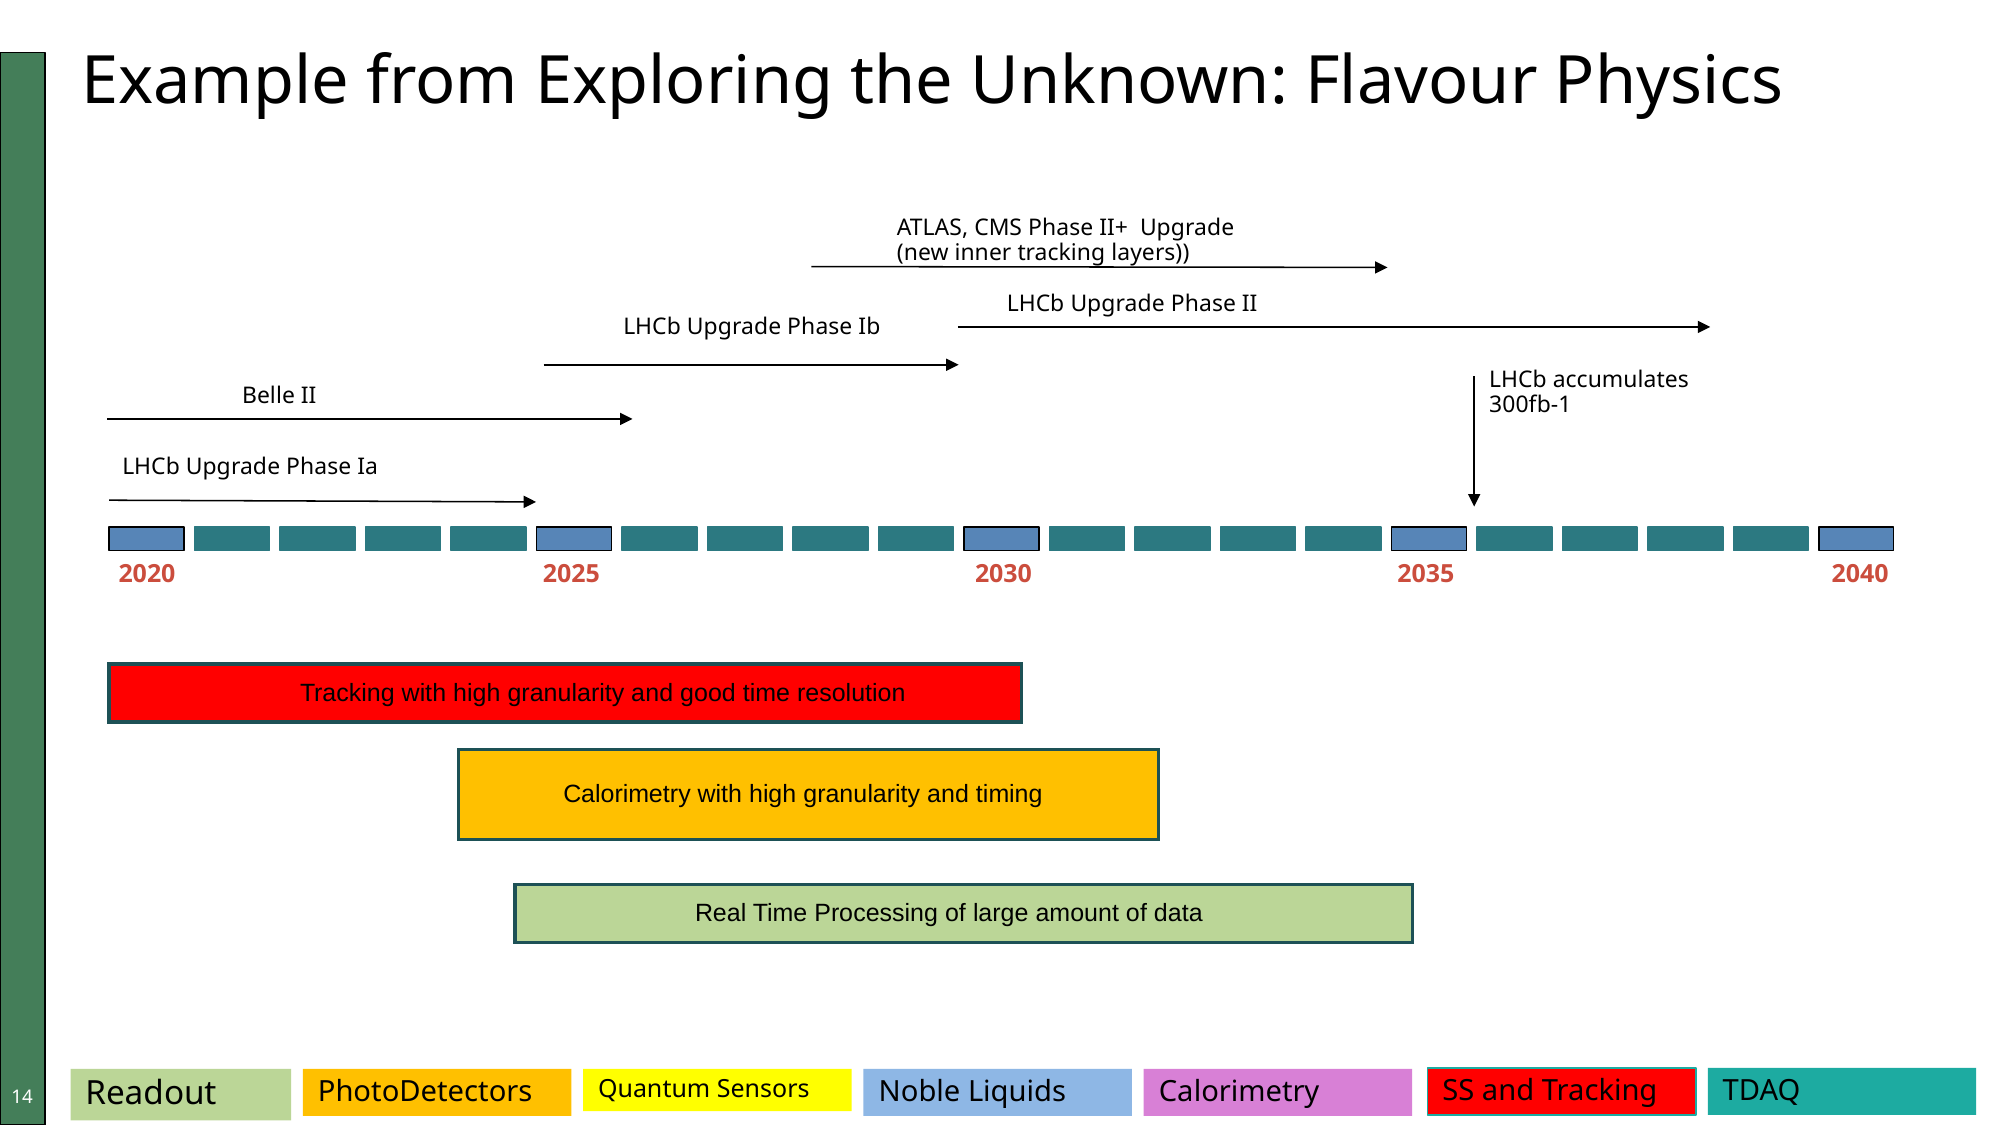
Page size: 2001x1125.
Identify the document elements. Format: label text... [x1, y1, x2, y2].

text_box LHCb Upgrade Phase II [991, 284, 1299, 325]
text_box SS and Tracking [1427, 1067, 1696, 1115]
text_box LHCb Upgrade Phase Ia [107, 447, 538, 488]
text_box Calorimetry [1143, 1068, 1413, 1116]
text_box Belle II [227, 376, 589, 417]
text_box ATLAS, CMS Phase II+ Upgrade (new inner tracking layers)) [881, 207, 1268, 249]
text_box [103, 526, 1904, 597]
text_box Readout [70, 1068, 292, 1121]
text_box Calorimetry with high granularity and timing [458, 749, 1159, 840]
text_box Noble Liquids [863, 1068, 1132, 1116]
text_box Tracking with high granularity and good time resolution [109, 664, 1022, 723]
text_box Quantum Sensors [583, 1068, 852, 1112]
text_box LHCb Upgrade Phase Ib [608, 307, 916, 348]
text_box PhotoDetectors [302, 1068, 572, 1116]
text_box LHCb accumulates 300fb-1 [1474, 360, 1737, 426]
title Example from Exploring the Unknown: Flavour Physics [66, 38, 1942, 206]
text_box Real Time Processing of large amount of data [515, 884, 1413, 943]
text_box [108, 499, 537, 503]
text_box TDAQ [1707, 1067, 1977, 1115]
